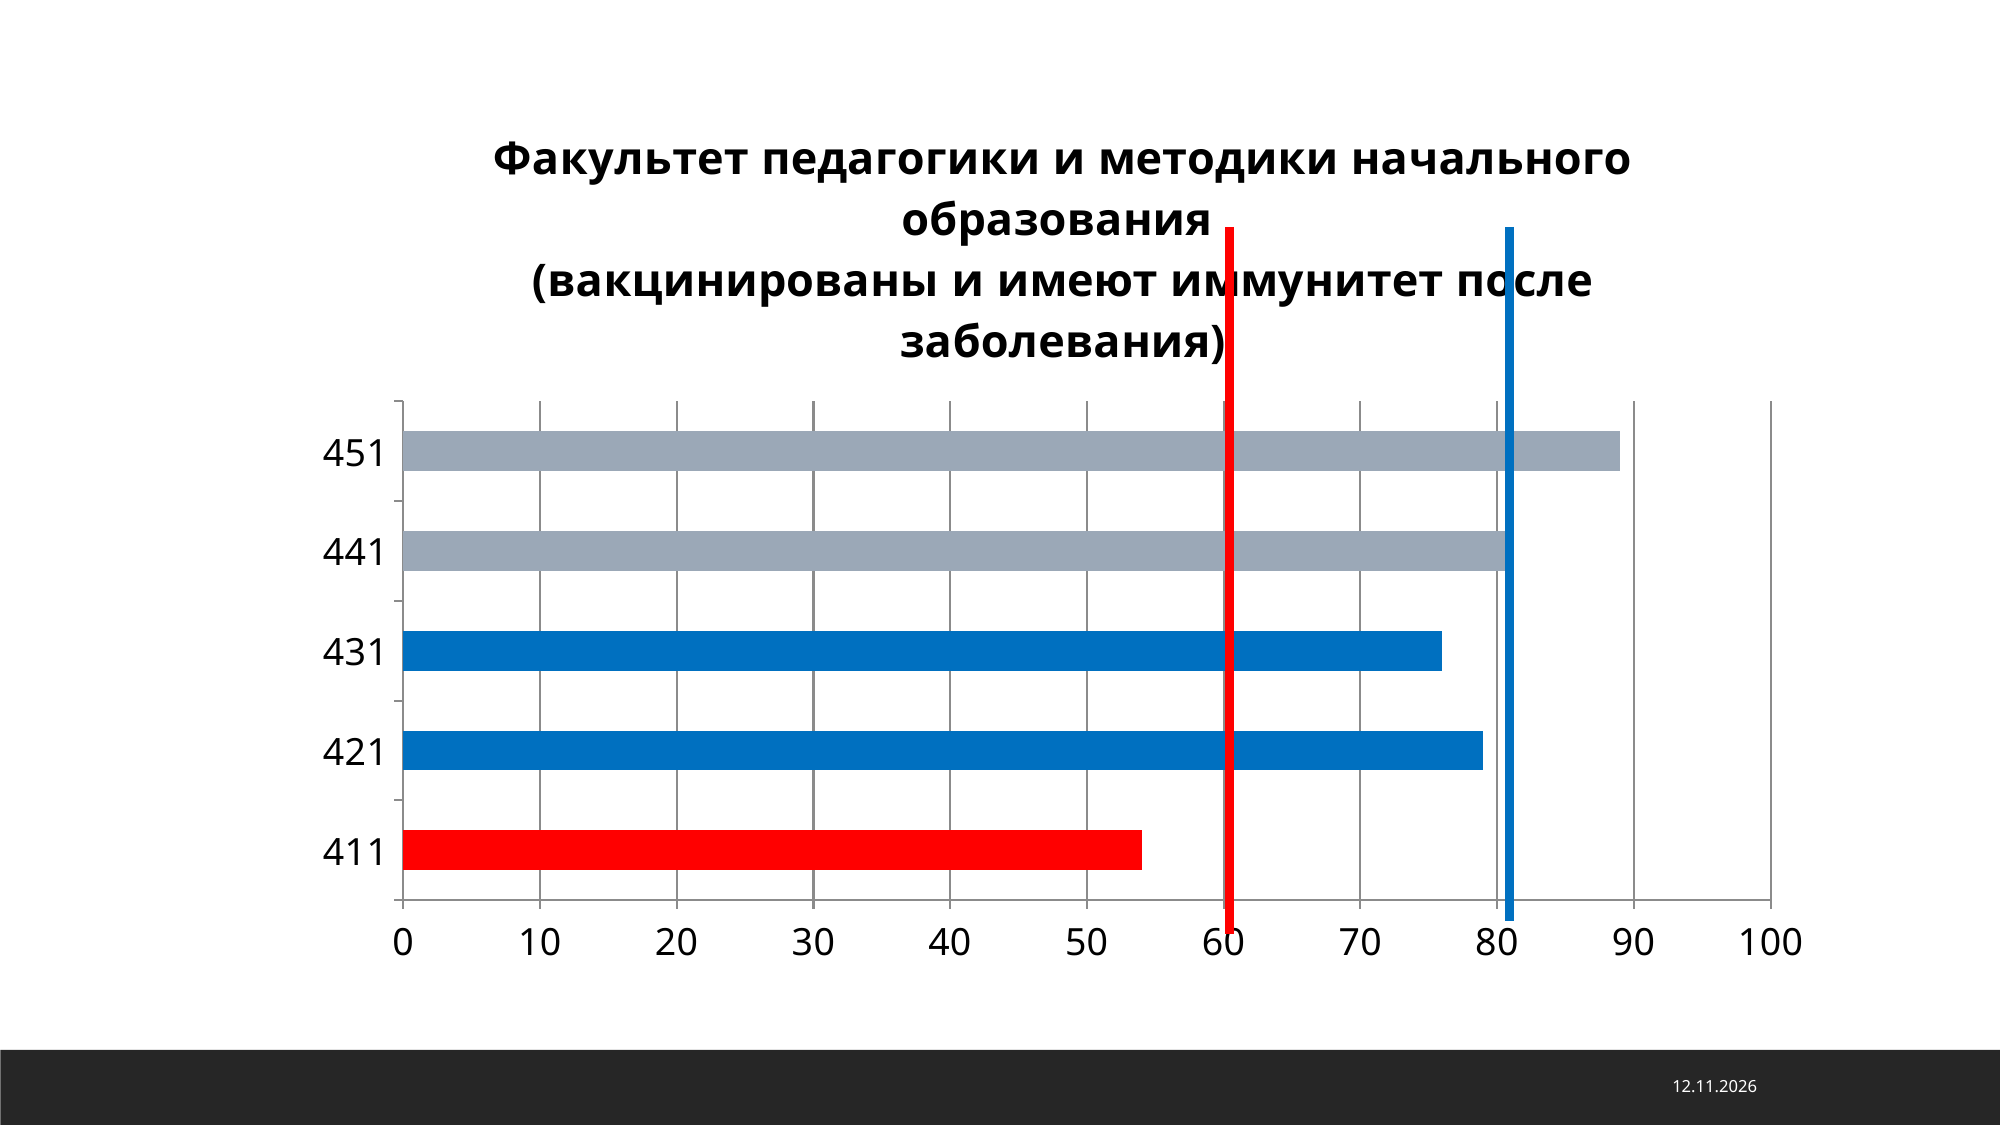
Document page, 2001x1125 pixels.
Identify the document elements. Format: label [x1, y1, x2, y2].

slide_number [1348, 1057, 1773, 1118]
text_box [291, 86, 1835, 985]
